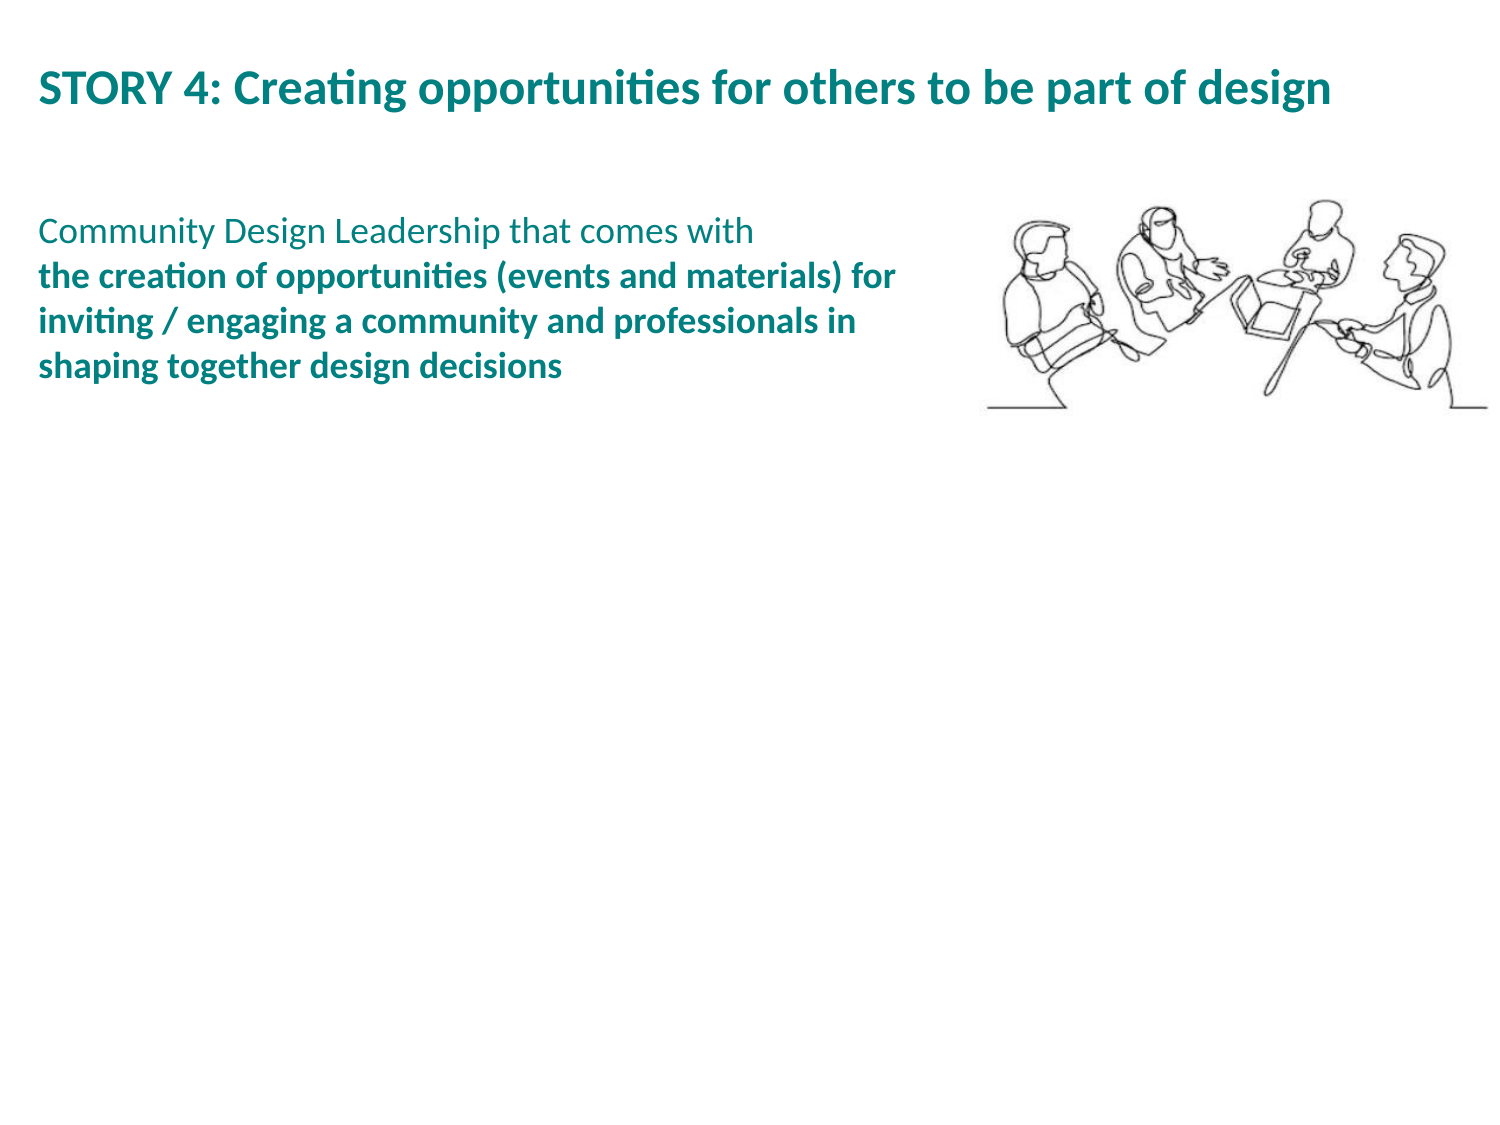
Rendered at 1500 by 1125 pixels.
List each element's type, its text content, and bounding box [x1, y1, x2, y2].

picture [978, 164, 1492, 435]
text_box Community Design Leadership that comes with the creation of opportunities (events and materials) for inviting / engaging a community and professionals in shaping together design decisions [23, 153, 938, 394]
text_box STORY 4: Creating opportunities for others to be part of design [23, 47, 1492, 199]
